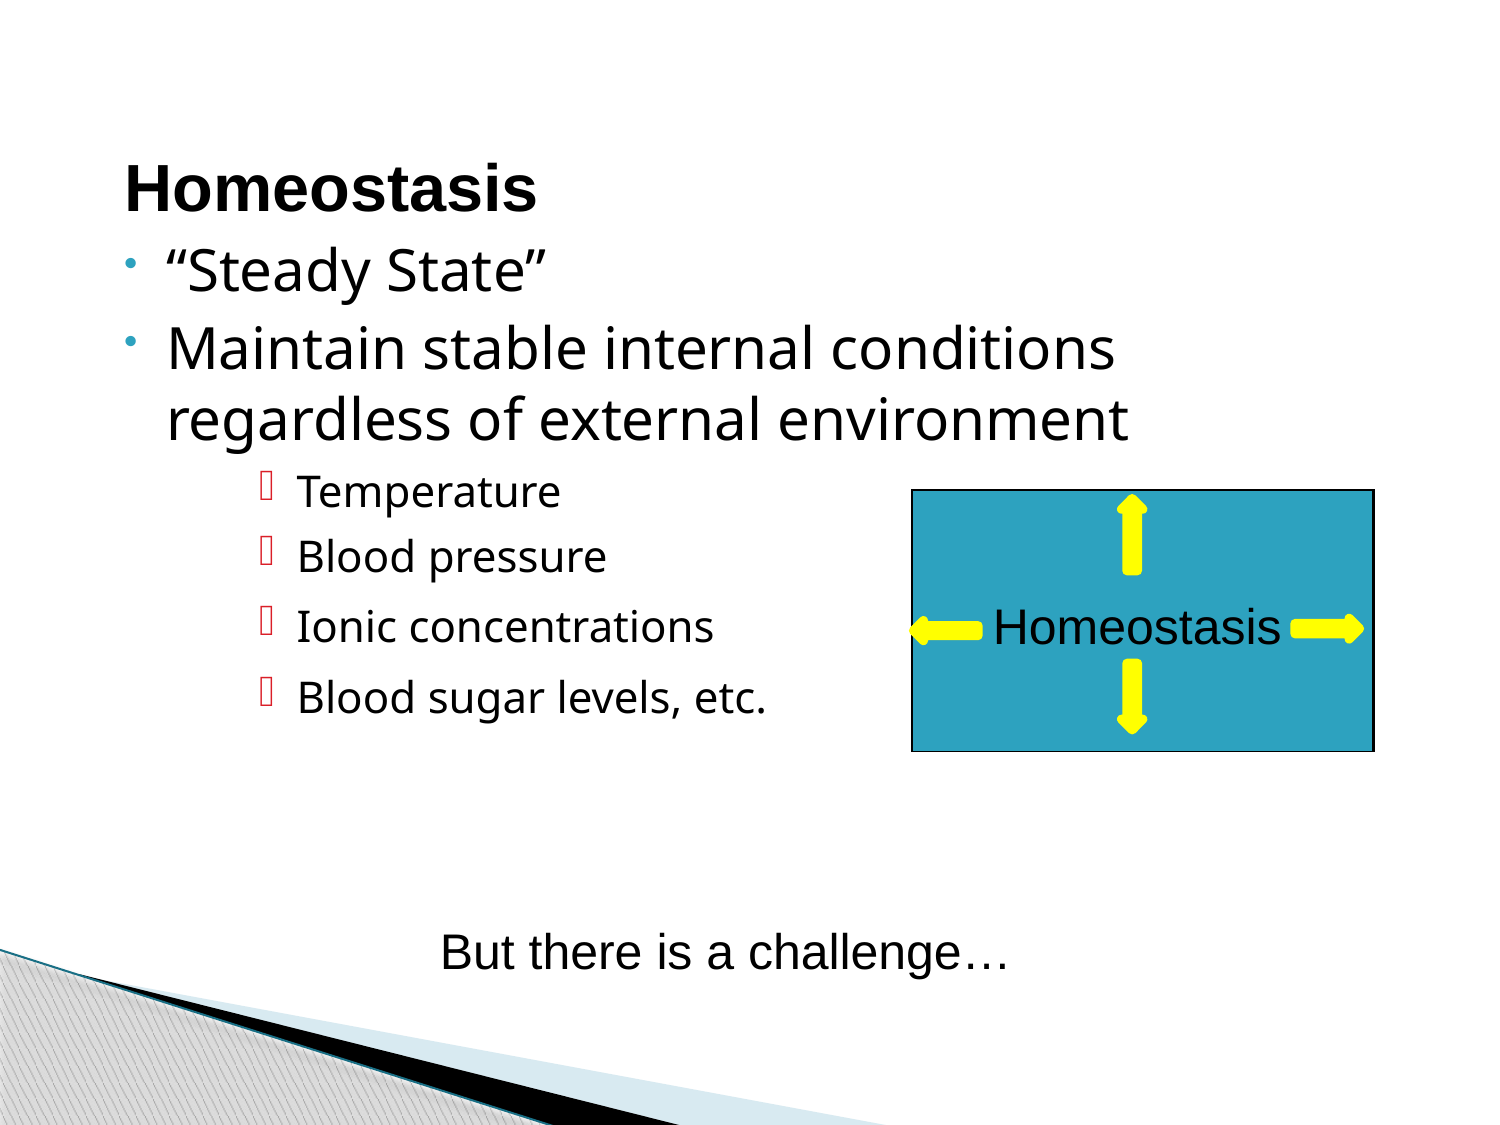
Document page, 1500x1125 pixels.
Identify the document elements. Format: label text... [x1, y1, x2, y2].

text_box But there is a challenge… [424, 912, 1400, 988]
text_box [59, 1079, 1410, 1125]
picture [911, 489, 1375, 753]
list Homeostasis “Steady State” Maintain stable internal conditions regardless of external environment Temperature Blood pressure Ionic concentrations Blood sugar levels, etc. [91, 137, 1379, 855]
